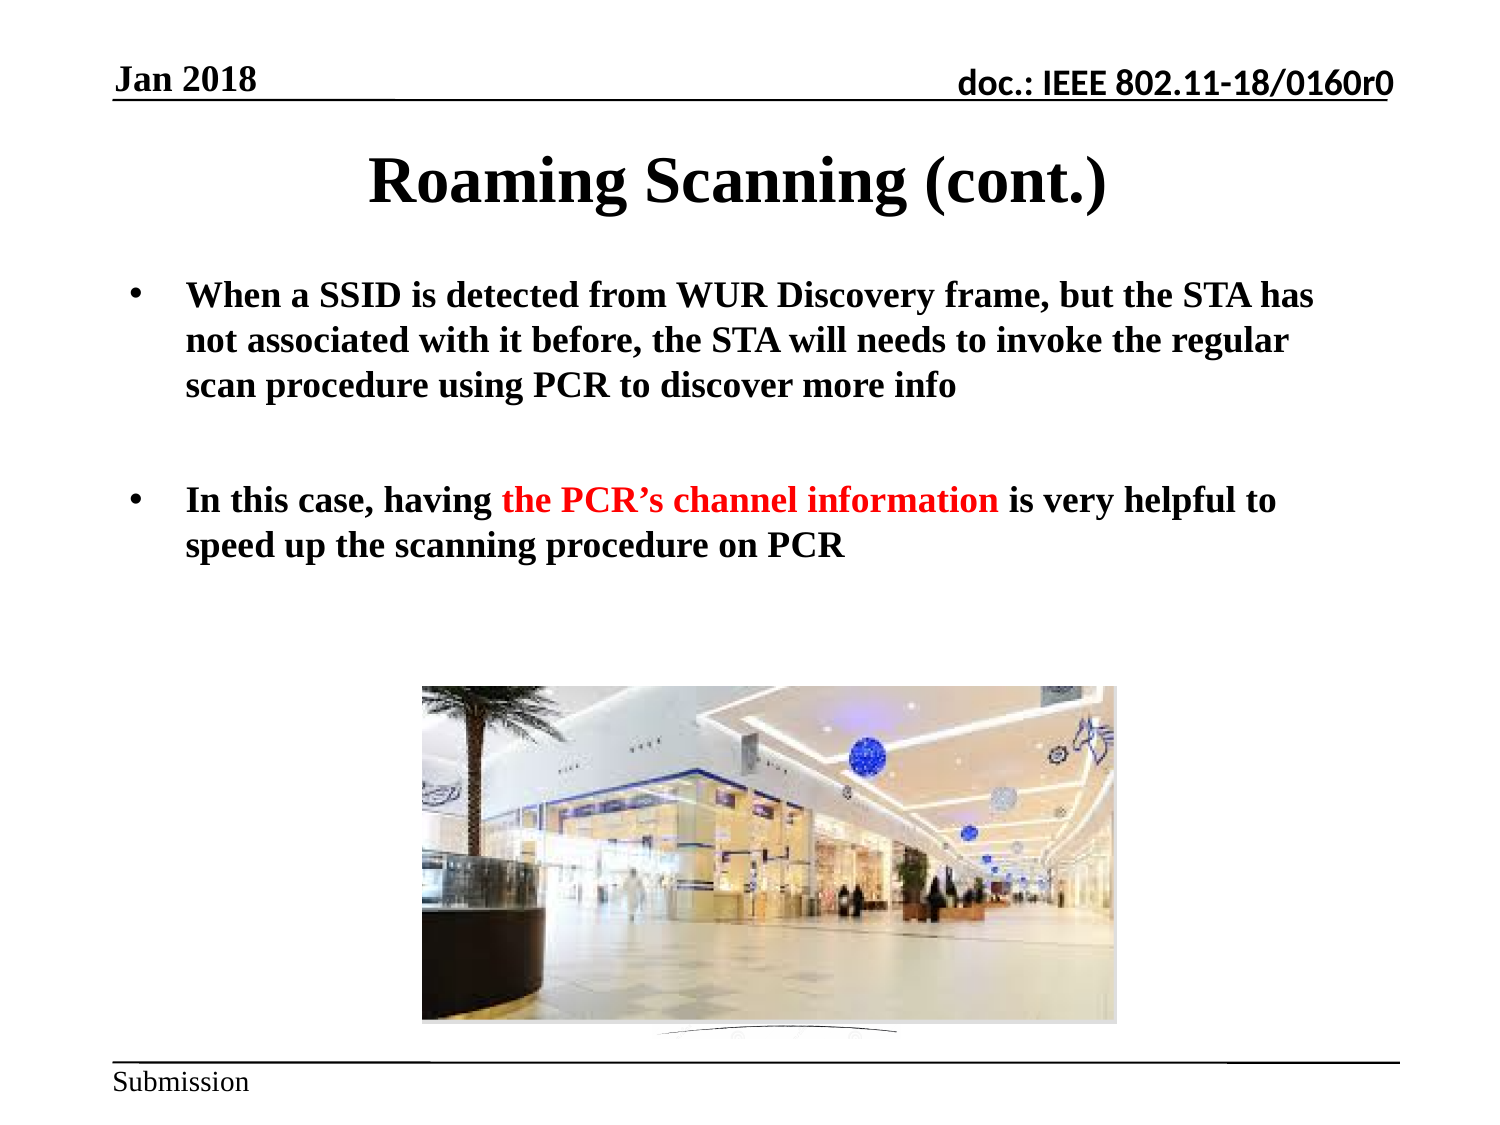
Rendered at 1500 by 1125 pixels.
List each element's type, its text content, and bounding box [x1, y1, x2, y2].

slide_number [114, 54, 423, 100]
list When a SSID is detected from WUR Discovery frame, but the STA has not associated with it before, the STA will needs to invoke the regular scan procedure using PCR to discover more info In this case, having the PCR’s channel information is very helpful to speed up the scanning procedure on PCR [114, 242, 1376, 856]
title Roaming Scanning (cont.) [114, 124, 1363, 228]
picture [422, 686, 1117, 1039]
